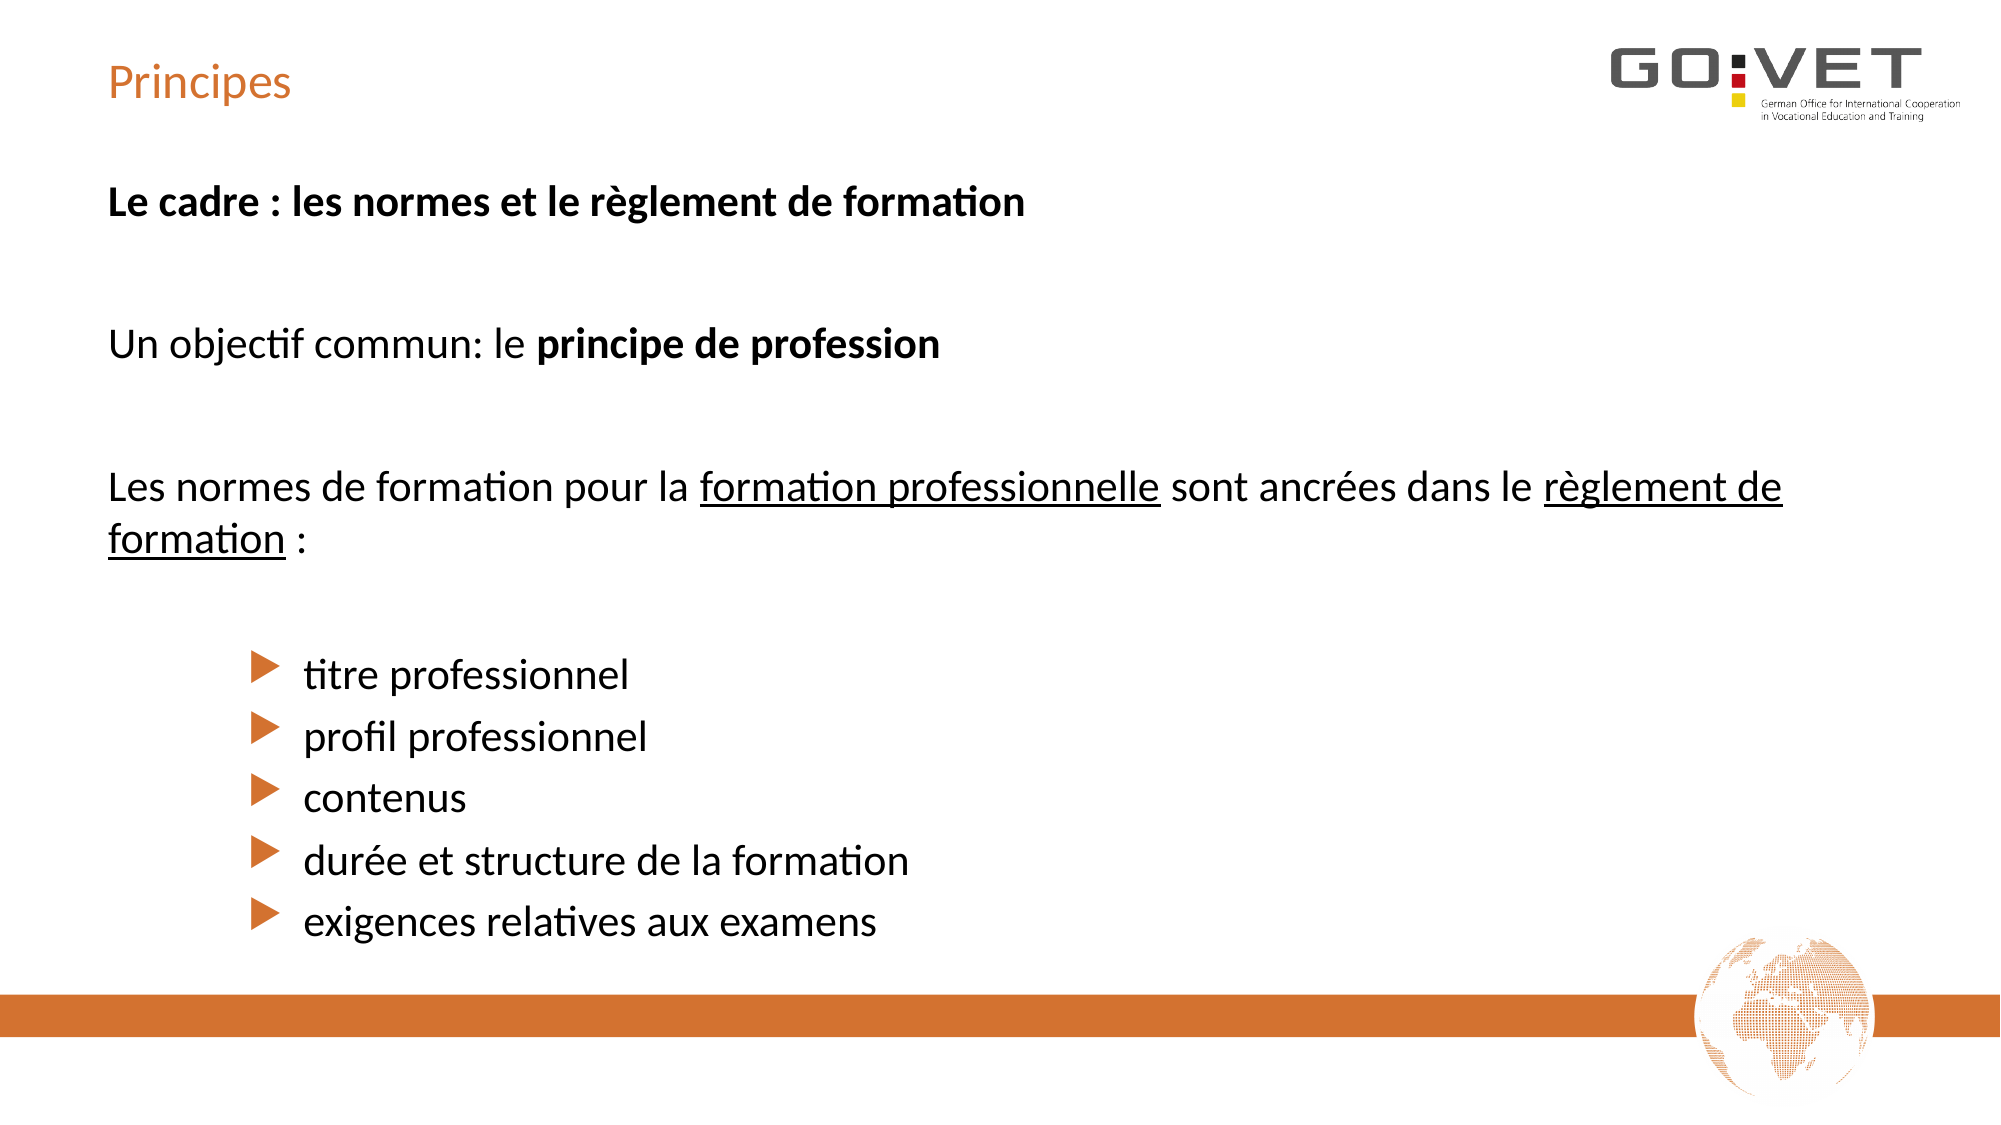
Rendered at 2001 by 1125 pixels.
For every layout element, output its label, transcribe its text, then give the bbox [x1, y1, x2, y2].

title Principes [108, 48, 1585, 122]
picture [1611, 48, 1960, 122]
picture [1694, 953, 1875, 1107]
list Le cadre : les normes et le règlement de formation Un objectif commun: le principe de profession Les normes de formation pour la formation professionnelle sont ancrées dans le règlement de formation : titre professionnel profil professionnel contenus durée et structure de la formation exigences relatives aux examens [108, 172, 1922, 953]
